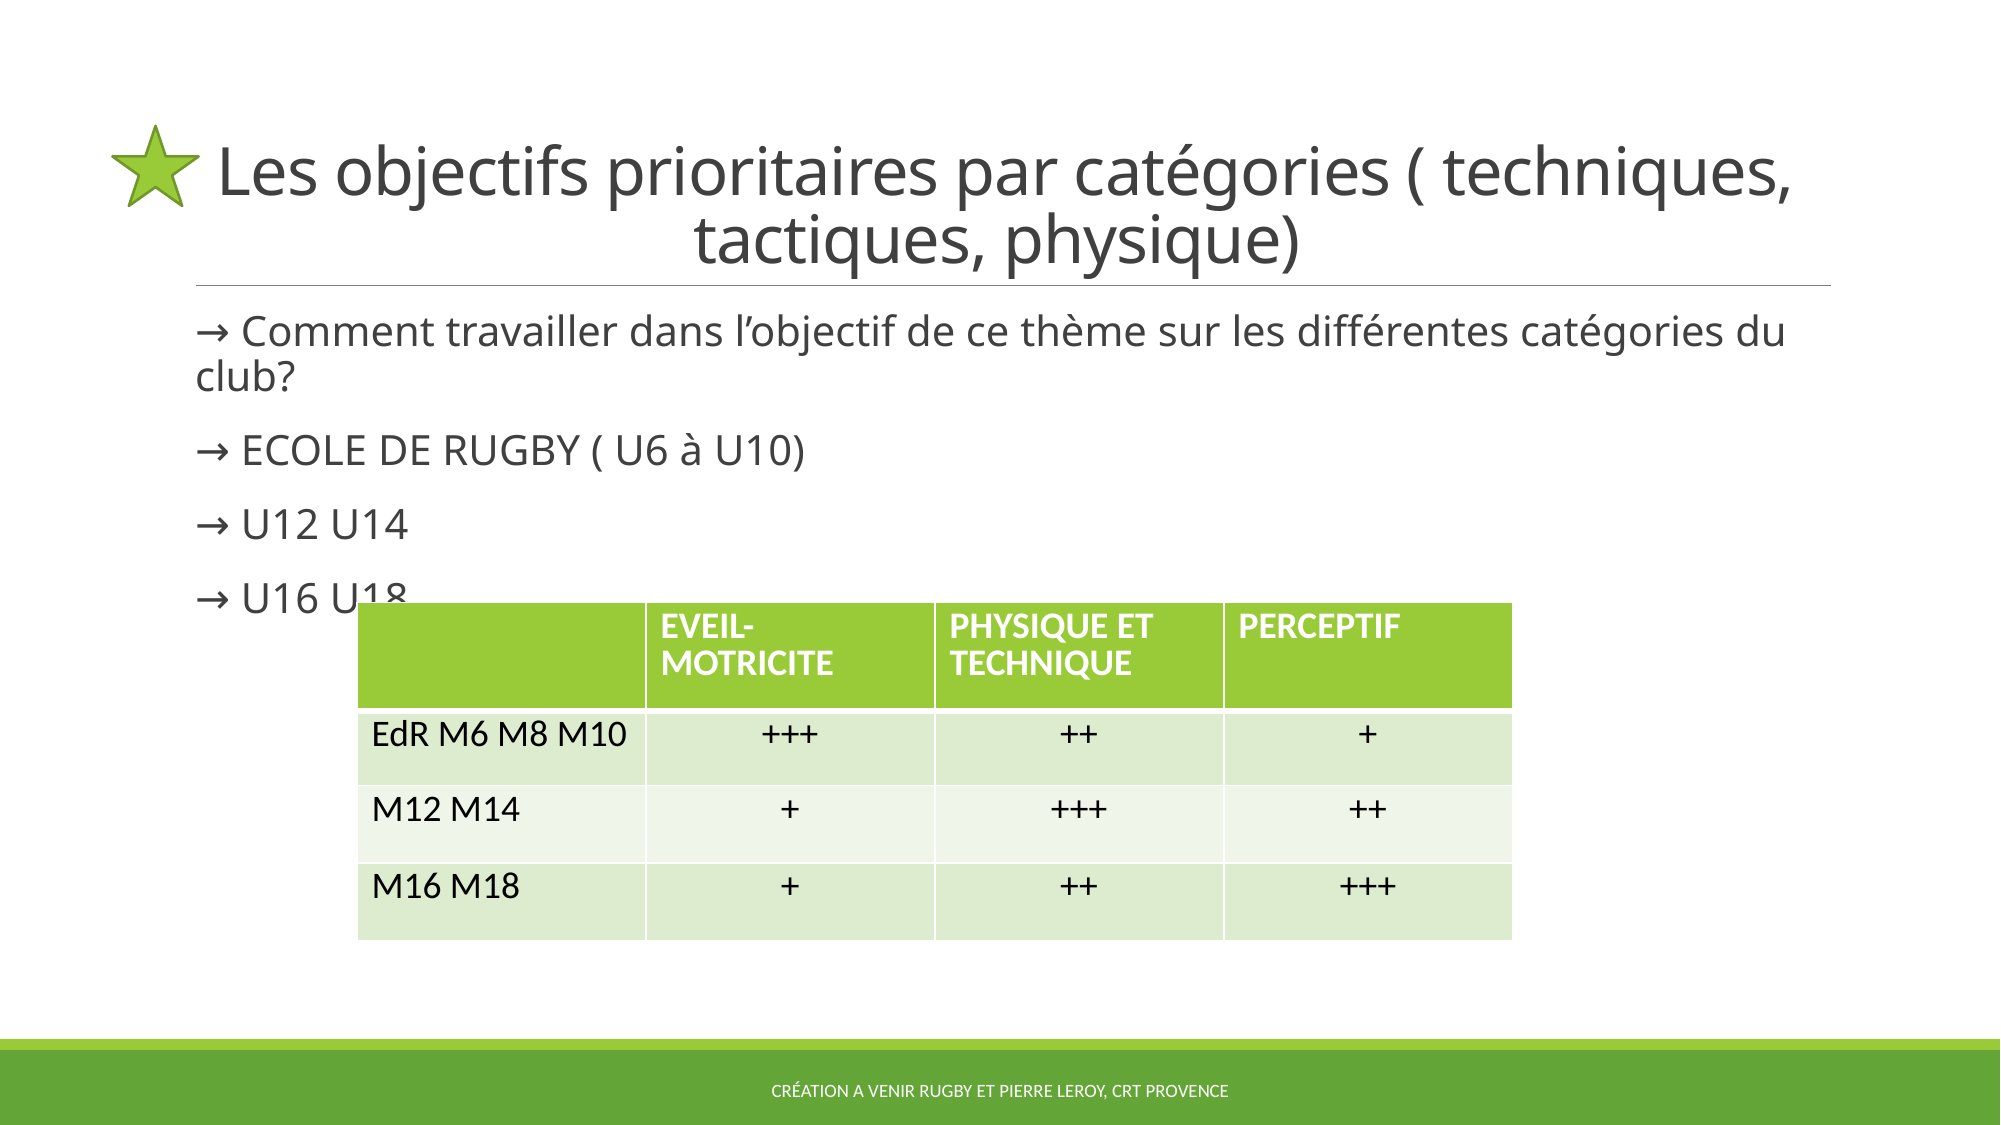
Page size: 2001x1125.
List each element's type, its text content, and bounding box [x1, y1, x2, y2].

table_header [358, 603, 645, 708]
text_box [111, 124, 200, 207]
table_cell +++ [1225, 864, 1512, 940]
table_cell ++ [936, 864, 1223, 940]
title Les objectifs prioritaires par catégories ( techniques, tactiques, physique) [180, 47, 1830, 285]
table_cell + [647, 864, 934, 940]
table_cell EdR M6 M8 M10 [358, 714, 645, 785]
table_cell +++ [647, 714, 934, 785]
table_cell + [647, 786, 934, 862]
table_header PHYSIQUE ET TECHNIQUE [936, 603, 1223, 708]
table_header EVEIL-MOTRICITE [647, 603, 934, 708]
table_header PERCEPTIF [1225, 603, 1512, 708]
table_cell M12 M14 [358, 786, 645, 862]
footer Création A Venir Rugby et Pierre Leroy, CRT Provence [604, 1059, 1396, 1120]
table_cell M16 M18 [358, 864, 645, 940]
table_cell + [1225, 714, 1512, 785]
table_cell +++ [936, 786, 1223, 862]
table_cell ++ [936, 714, 1223, 785]
table_cell ++ [1225, 786, 1512, 862]
list → Comment travailler dans l’objectif de ce thème sur les différentes catégories du club? → ECOLE DE RUGBY ( U6 à U10) → U12 U14 → U16 U18 [180, 302, 1830, 963]
